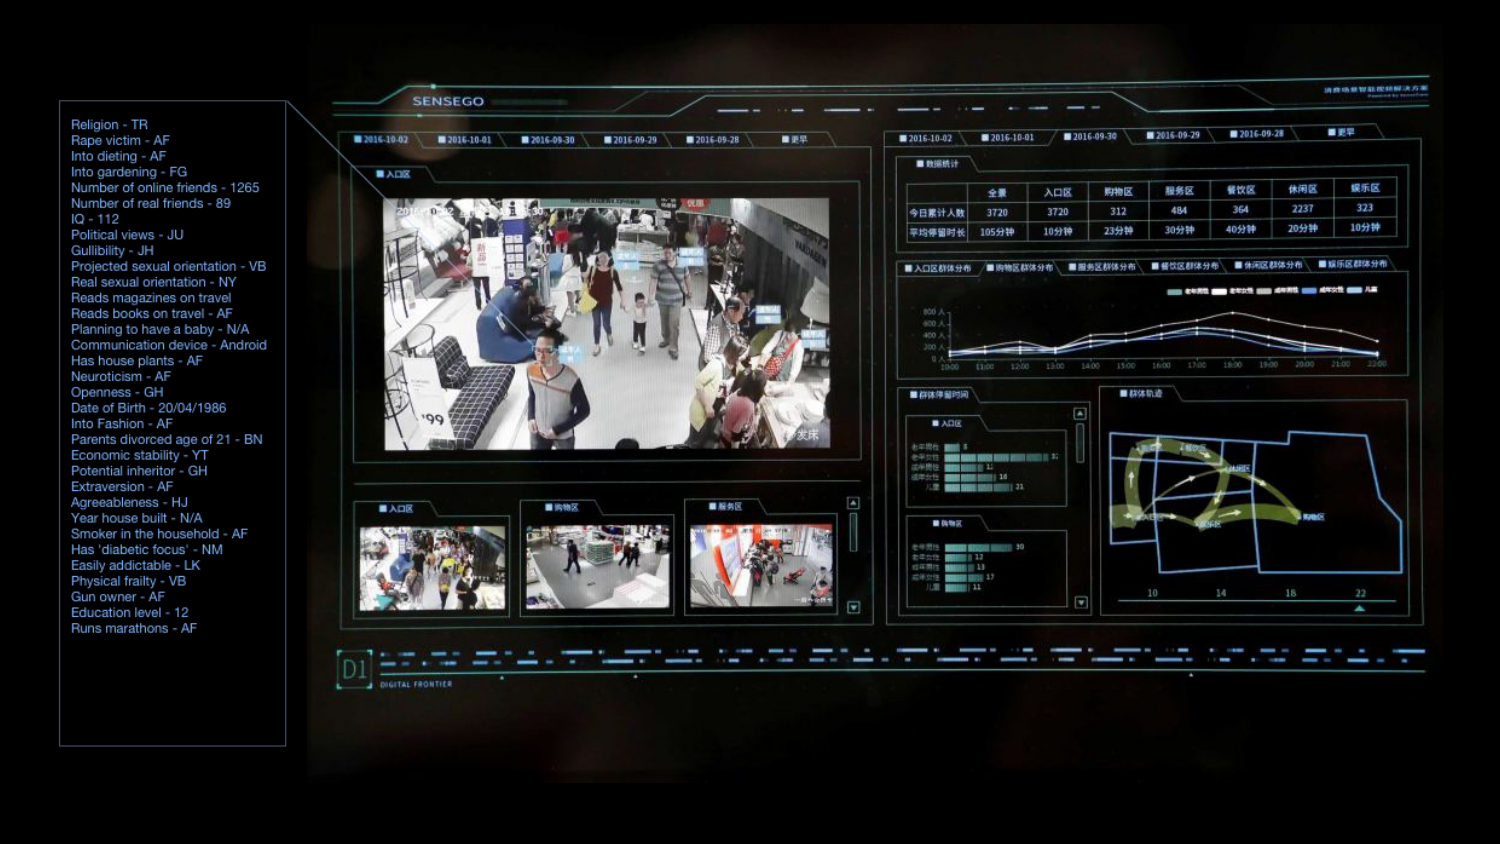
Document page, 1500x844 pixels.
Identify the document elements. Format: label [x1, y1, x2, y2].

picture [24, 24, 1476, 783]
